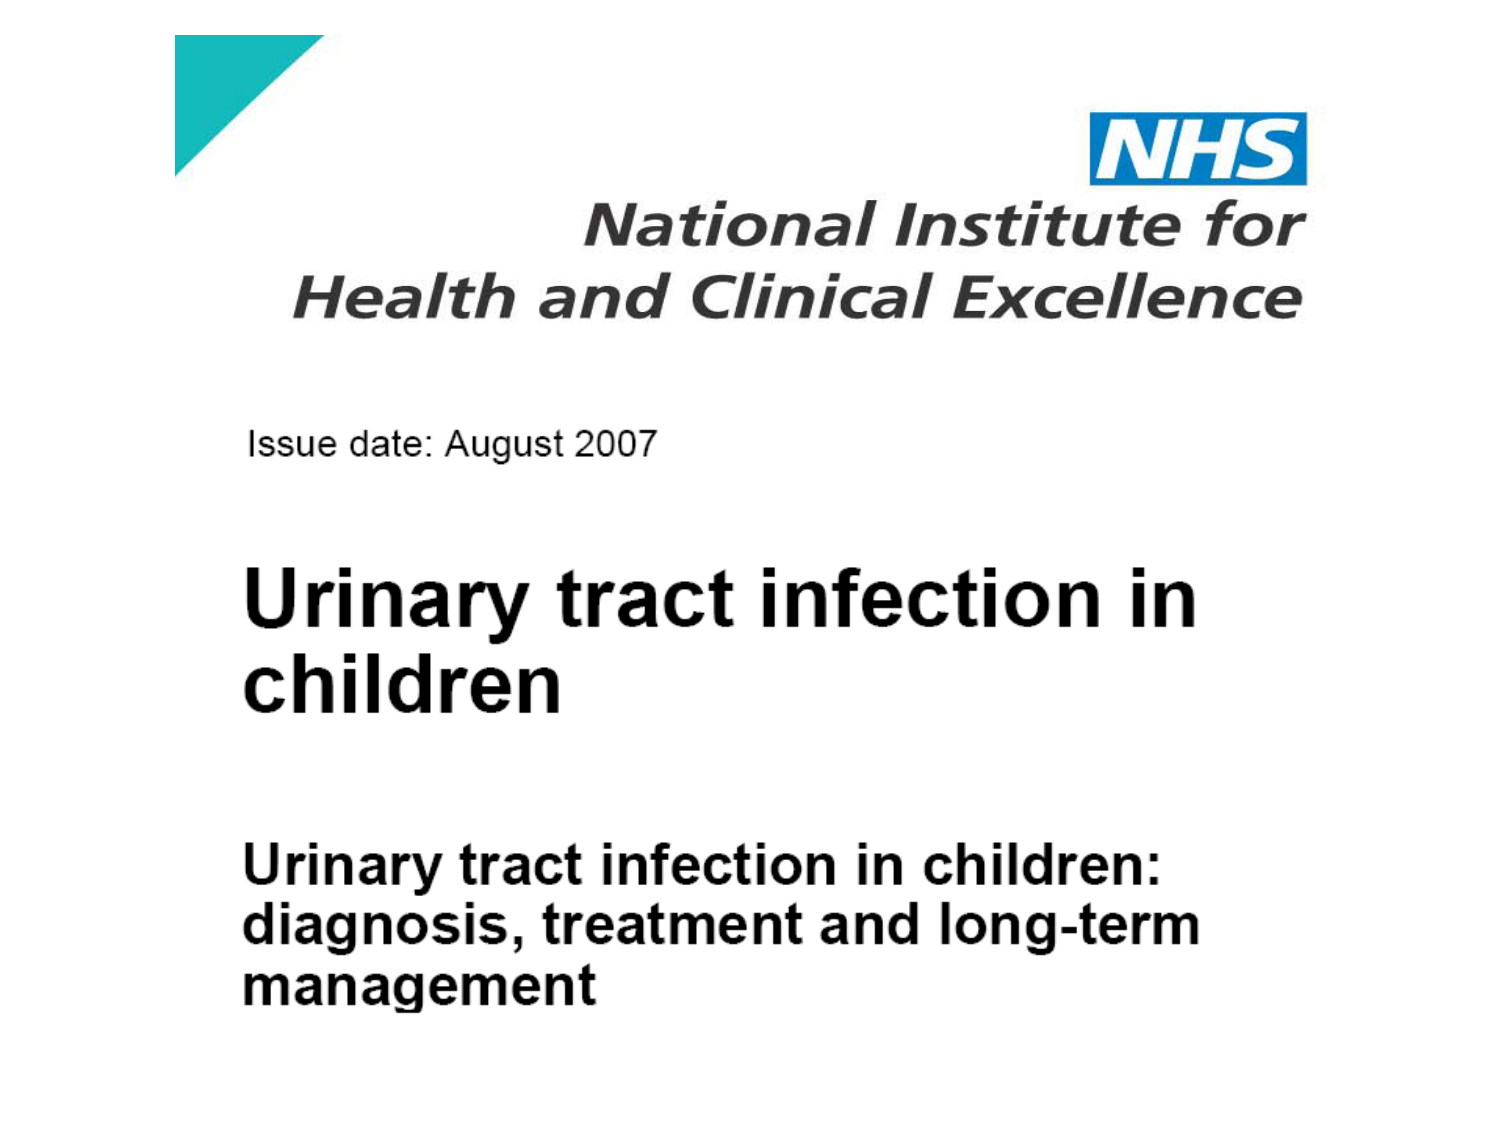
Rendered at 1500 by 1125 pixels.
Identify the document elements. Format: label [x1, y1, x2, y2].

picture [175, 34, 1372, 1047]
